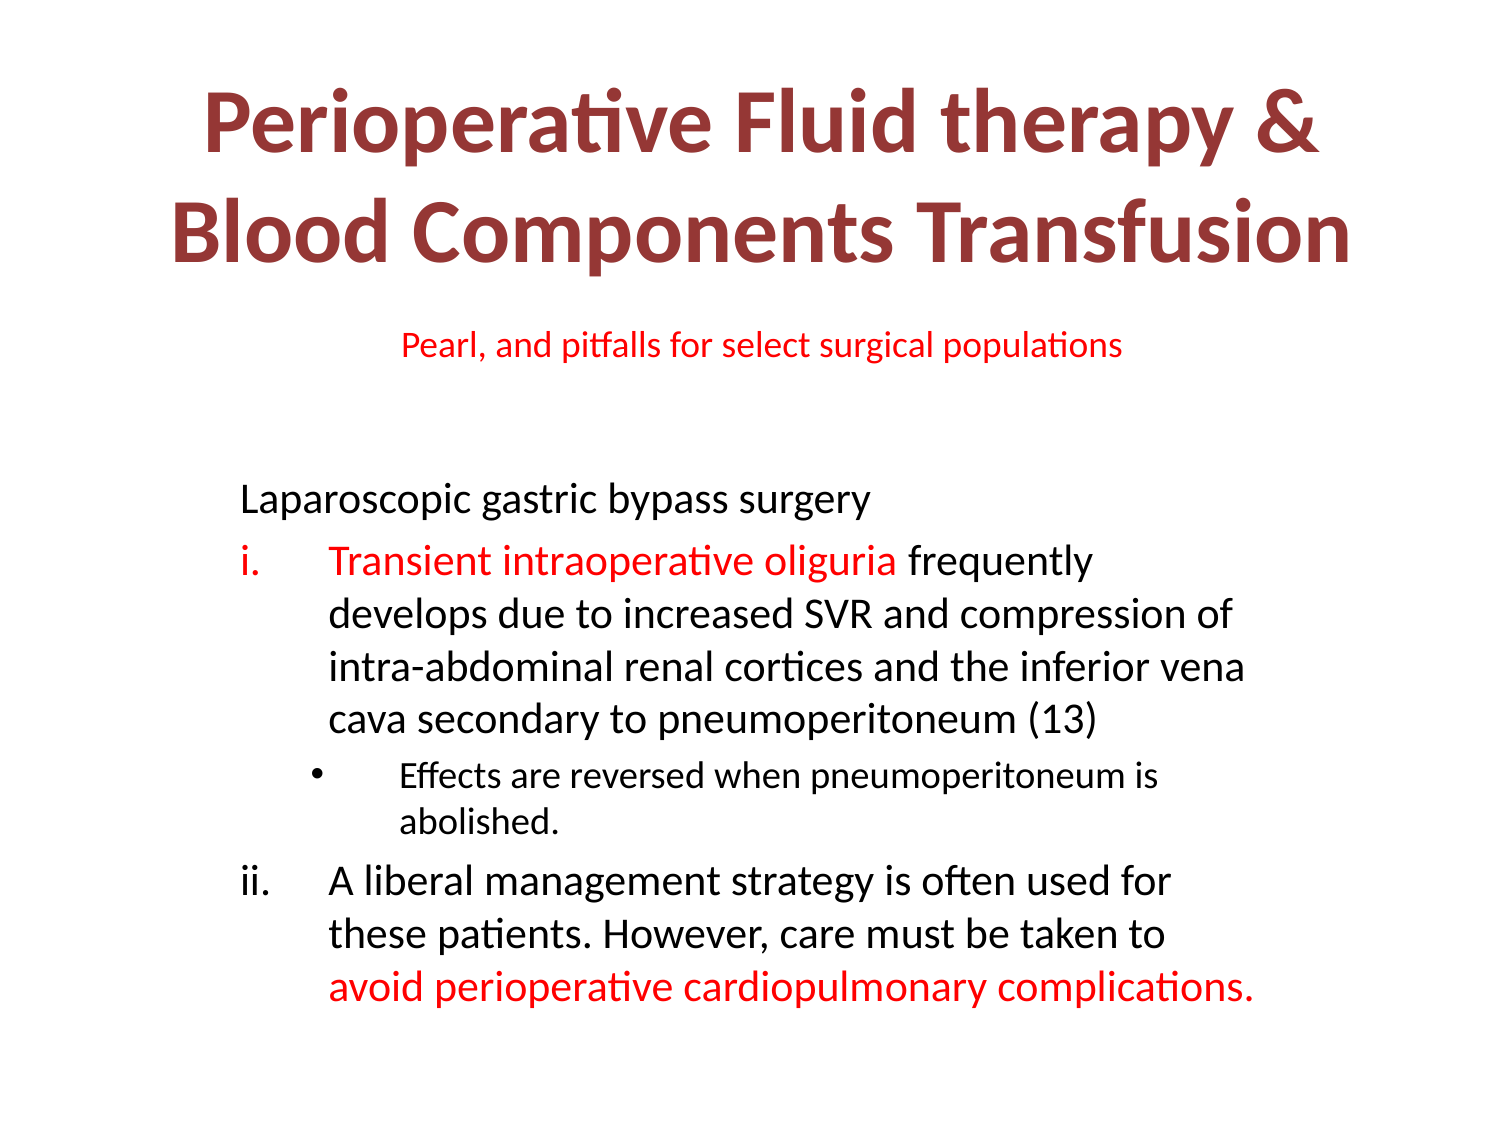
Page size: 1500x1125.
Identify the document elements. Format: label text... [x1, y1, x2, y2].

subtitle Laparoscopic gastric bypass surgery Transient intraoperative oliguria frequently develops due to increased SVR and compression of intra-abdominal renal cortices and the inferior vena cava secondary to pneumoperitoneum (13) Effects are reversed when pneumoperitoneum is abolished. A liberal management strategy is often used for these patients. However, care must be taken to avoid perioperative cardiopulmonary complications. [225, 462, 1275, 1038]
text_box Pearl, and pitfalls for select surgical populations [137, 312, 1388, 373]
title Perioperative Fluid therapy & Blood Components Transfusion [125, 50, 1400, 292]
